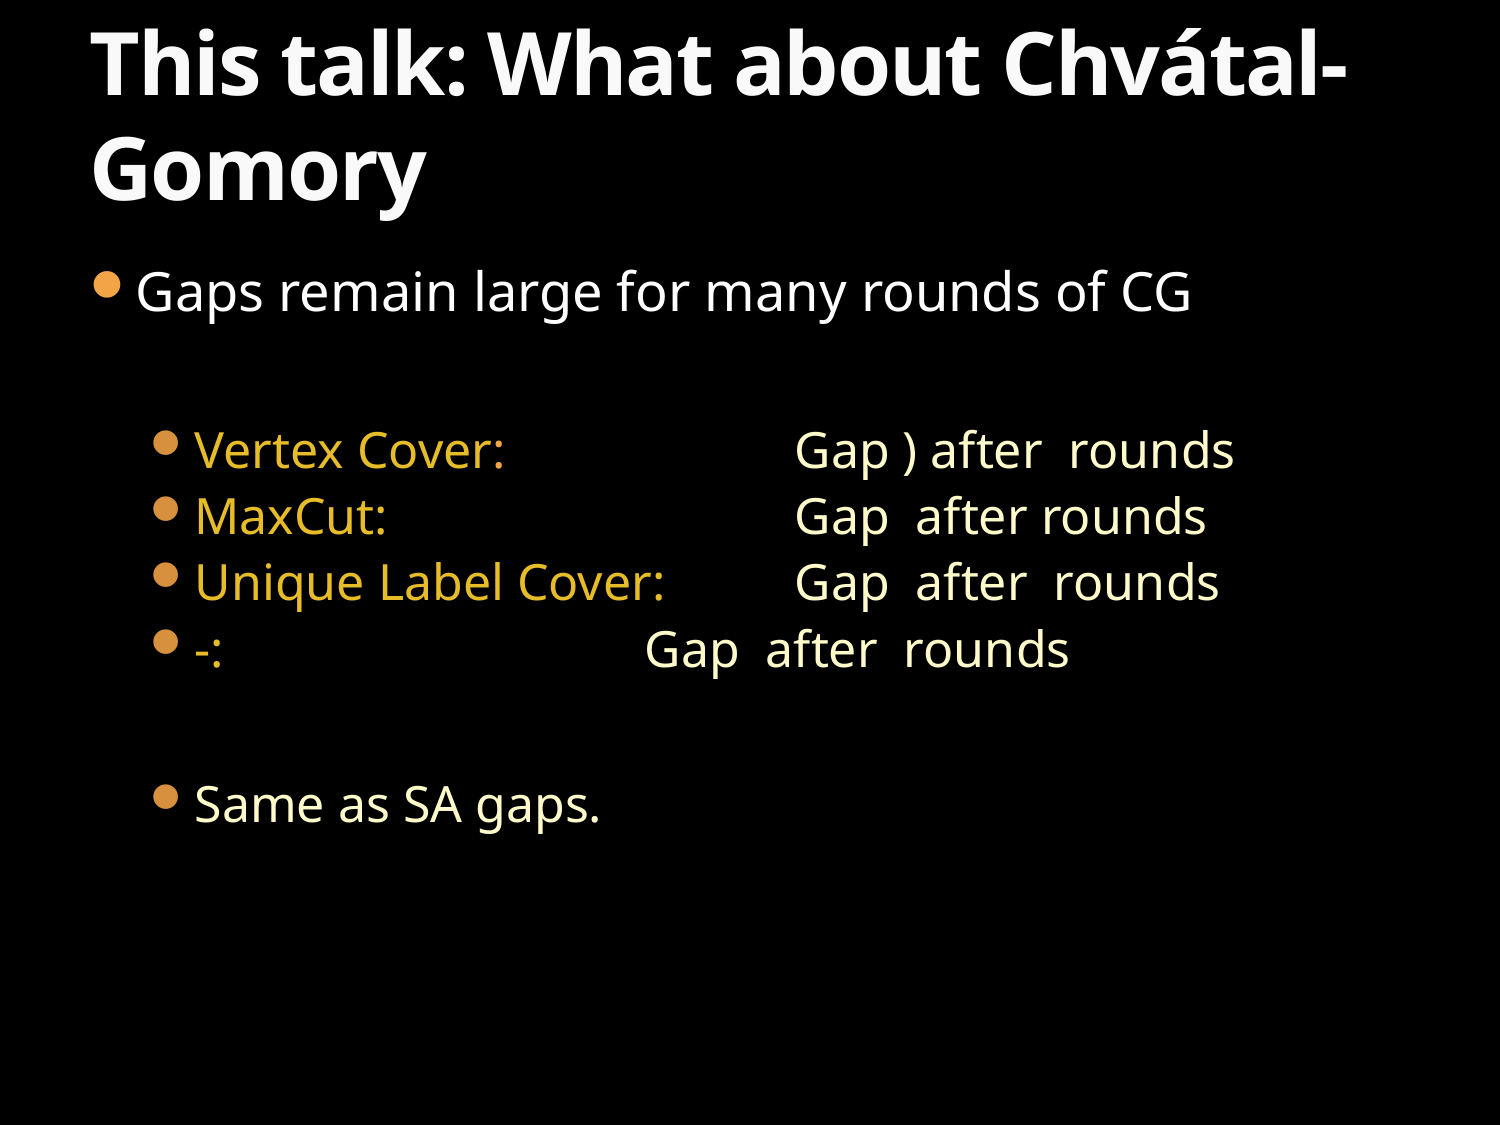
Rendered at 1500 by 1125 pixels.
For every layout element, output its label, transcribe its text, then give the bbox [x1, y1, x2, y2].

title This talk: What about Chvátal-Gomory [74, 24, 1425, 225]
